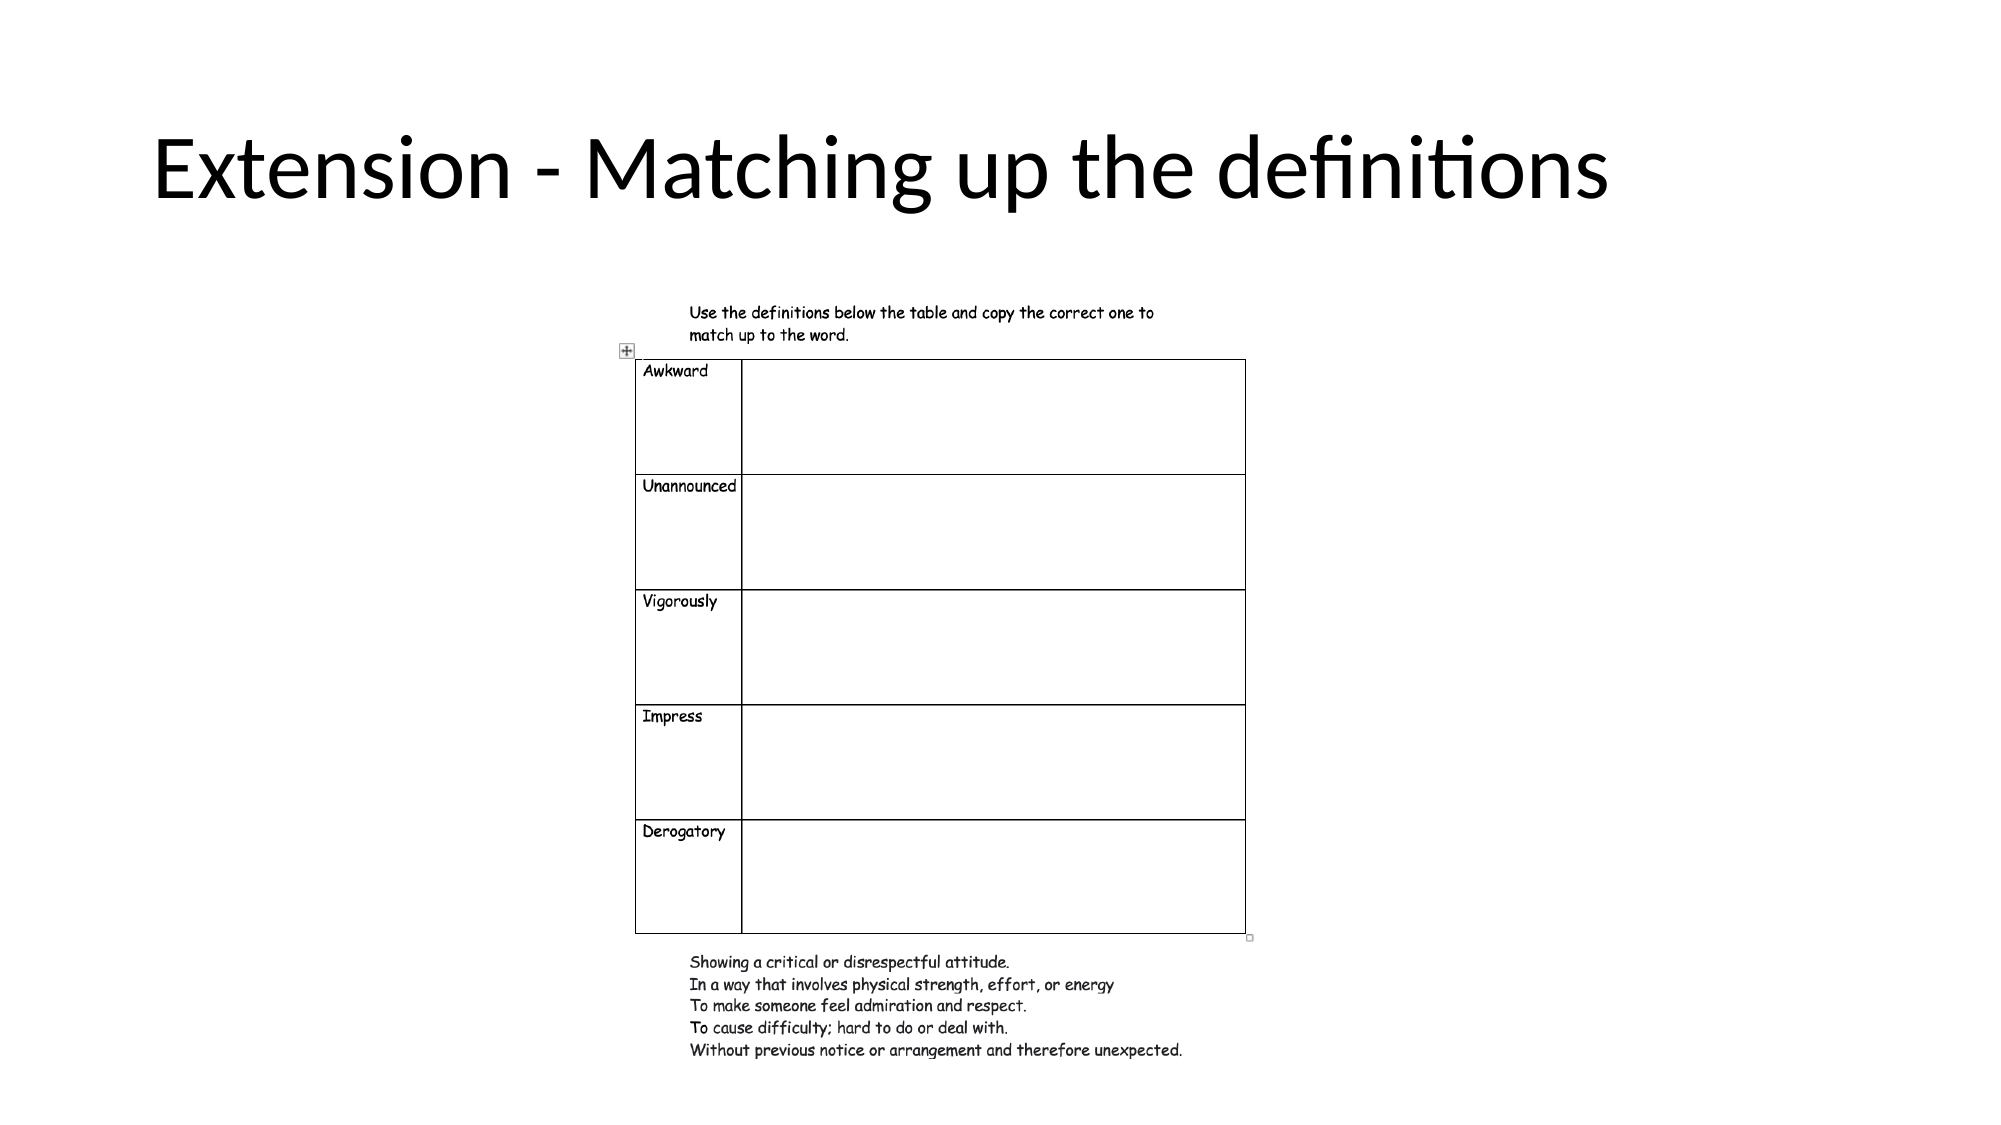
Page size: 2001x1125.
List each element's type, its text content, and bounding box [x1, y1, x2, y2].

picture [615, 277, 1264, 1076]
title Extension - Matching up the definitions [137, 59, 1863, 278]
